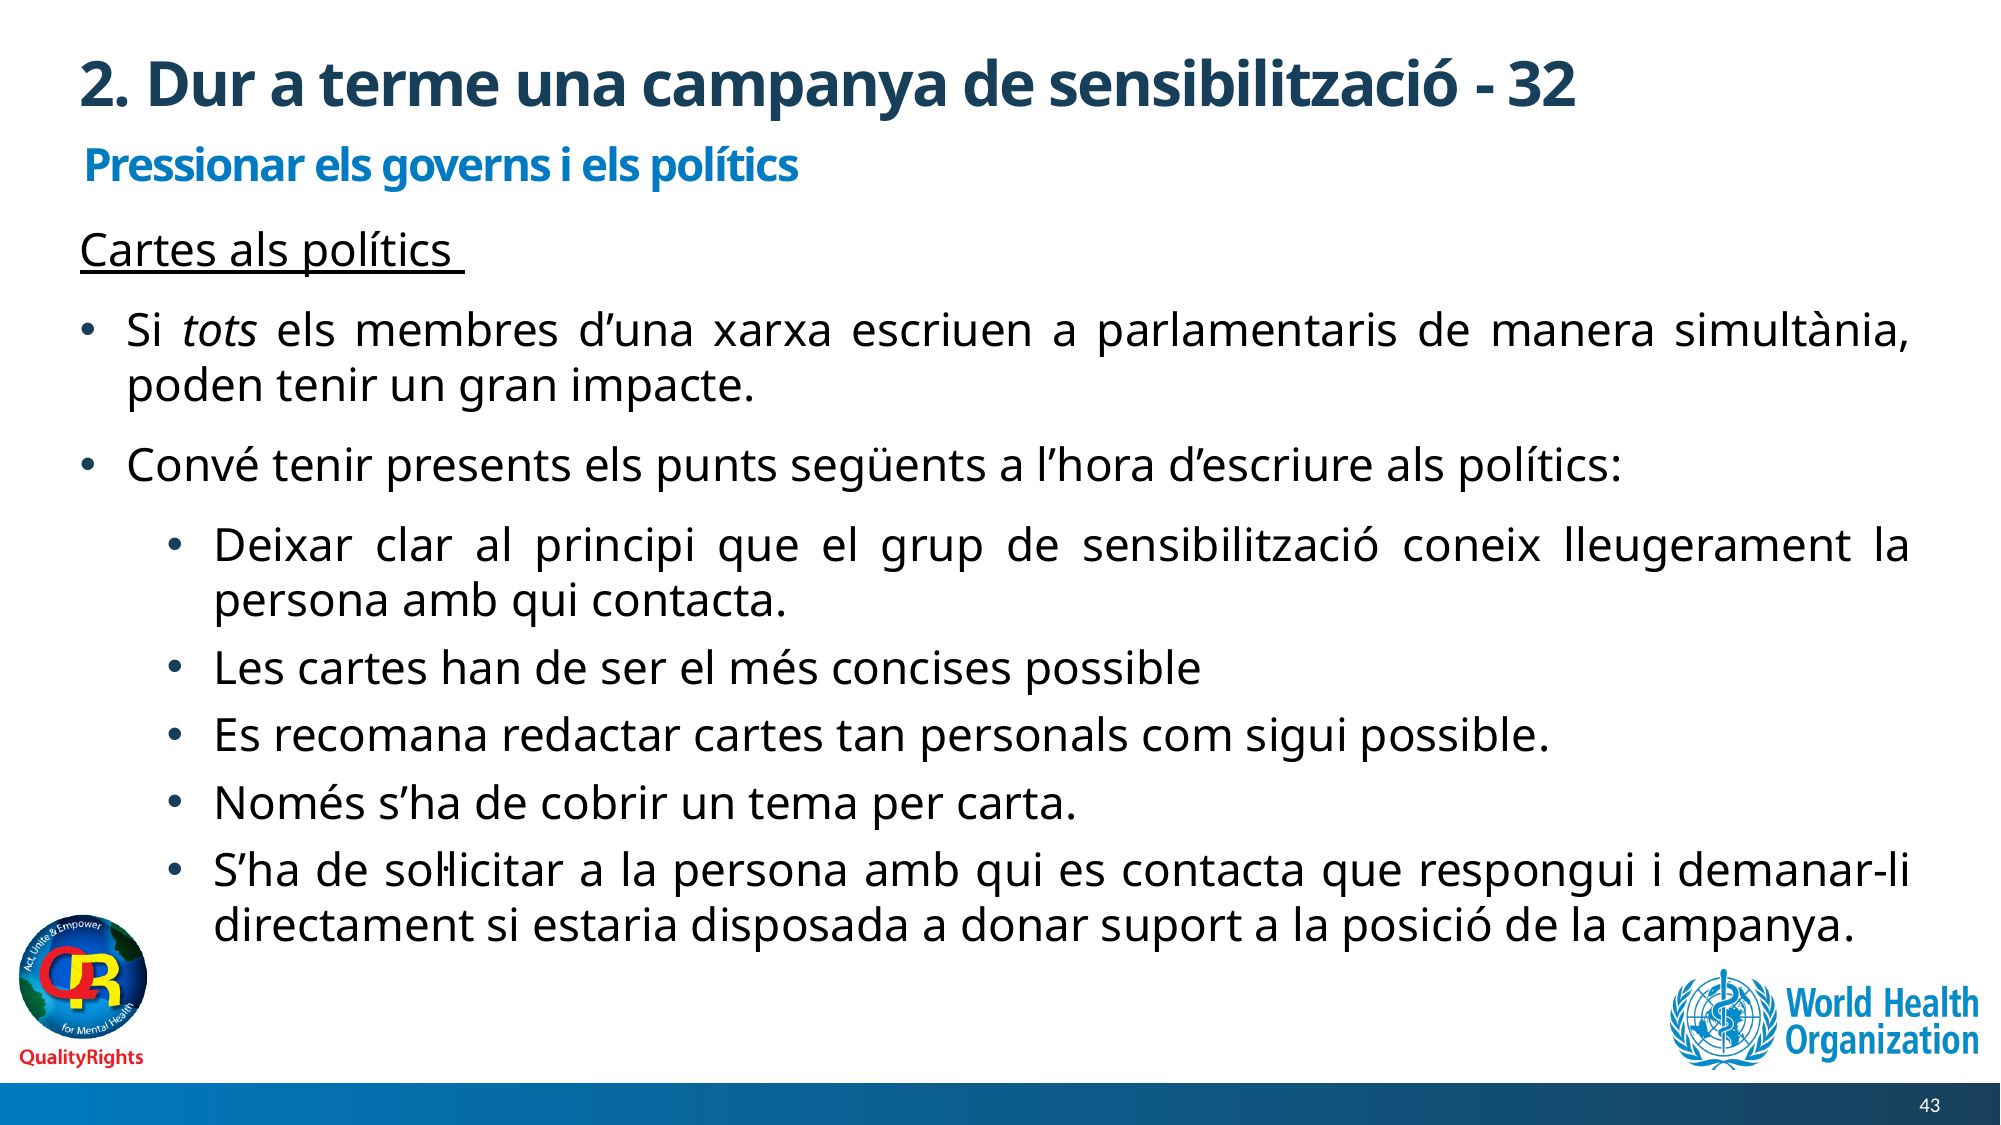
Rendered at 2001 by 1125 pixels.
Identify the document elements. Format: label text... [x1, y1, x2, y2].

picture [1725, 1040, 1747, 1054]
picture [1678, 1024, 1682, 1034]
picture [1670, 1029, 1716, 1070]
title 2. Dur a terme una campanya de sensibilització - 32 [79, 49, 1927, 117]
picture [1670, 980, 1690, 1011]
picture [1726, 988, 1733, 999]
picture [1700, 980, 1721, 992]
picture [1726, 980, 1747, 992]
picture [1711, 1021, 1722, 1029]
list Cartes als polítics Si tots els membres d’una xarxa escriuen a parlamentaris de manera simultània, poden tenir un gran impacte. Convé tenir presents els punts següents a l’hora d’escriure als polítics: Deixar clar al principi que el grup de sensibilització coneix lleugerament la persona amb qui contacta. Les cartes han de ser el més concises possible Es recomana redactar cartes tan personals com sigui possible. Només s’ha de cobrir un tema per carta. S’ha de sol·licitar a la persona amb qui es contacta que respongui i demanar-li directament si estaria disposada a donar suport a la posició de la campanya. [79, 213, 1913, 980]
list Pressionar els governs i els polítics [83, 131, 1917, 191]
picture [1682, 980, 1766, 1060]
picture [1716, 1064, 1731, 1070]
picture [1730, 969, 1978, 1070]
picture [0, 897, 162, 1082]
